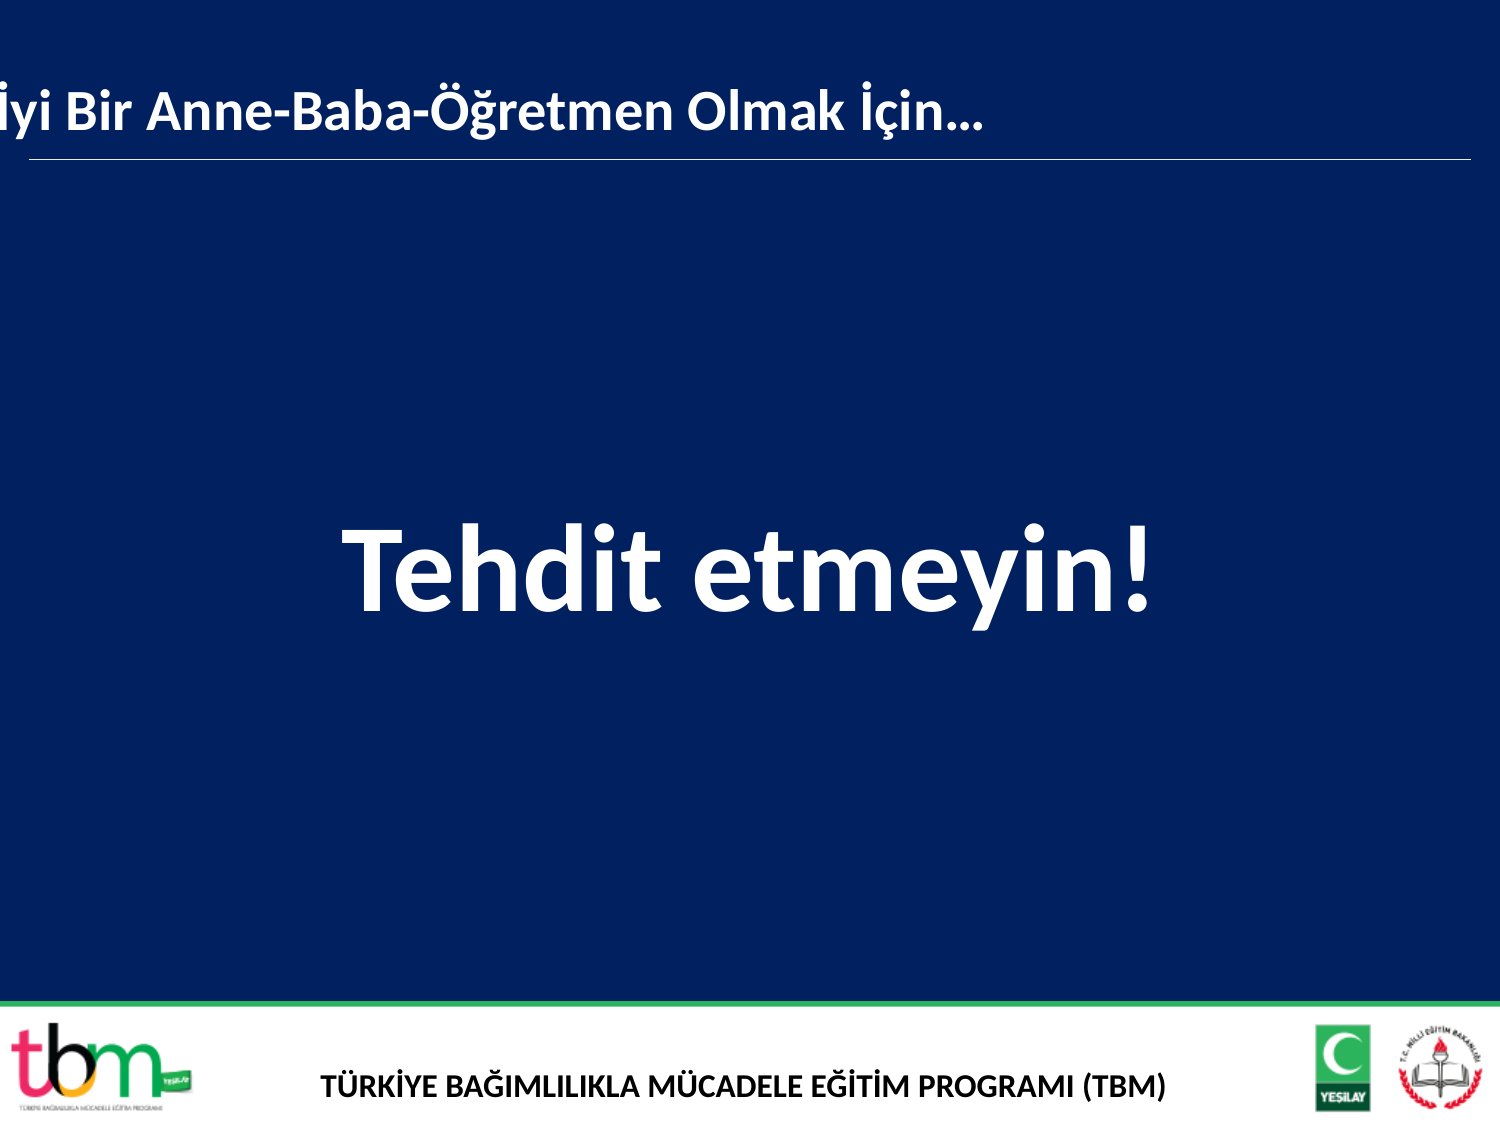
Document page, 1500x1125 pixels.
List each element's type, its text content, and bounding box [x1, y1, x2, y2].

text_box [0, 1001, 1500, 1125]
text_box İyi Bir Anne-Baba-Öğretmen Olmak İçin… [0, 64, 1118, 220]
text_box Tehdit etmeyin! [29, 479, 1471, 644]
